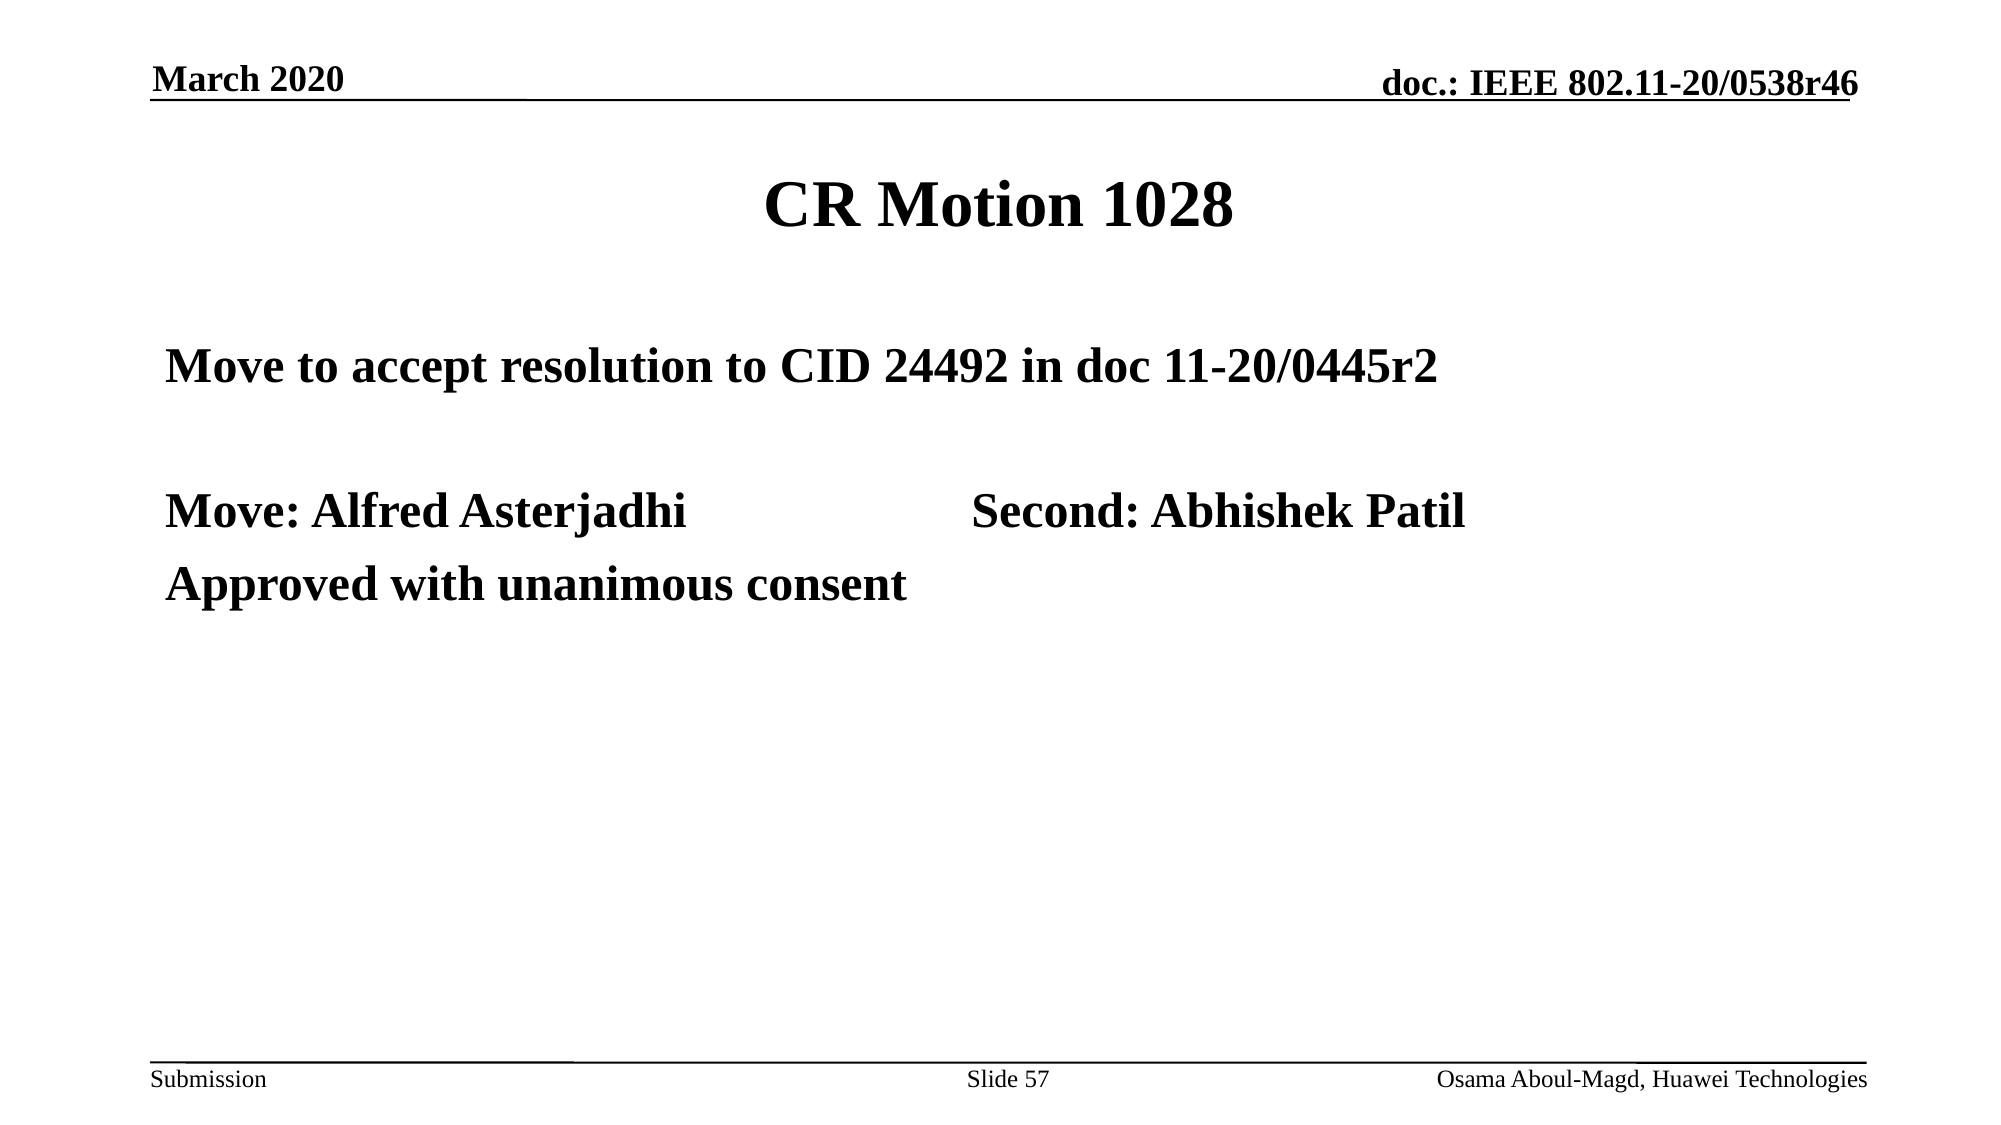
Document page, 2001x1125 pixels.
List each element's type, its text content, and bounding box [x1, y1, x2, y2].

footer Osama Aboul-Magd, Huawei Technologies [1171, 1061, 1869, 1093]
list Move to accept resolution to CID 24492 in doc 11-20/0445r2 Move: Alfred Asterjadhi Second: Abhishek Patil Approved with unanimous consent [149, 324, 1850, 1000]
slide_number Slide 57 [950, 1061, 1067, 1123]
title CR Motion 1028 [149, 112, 1850, 288]
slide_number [152, 54, 563, 100]
